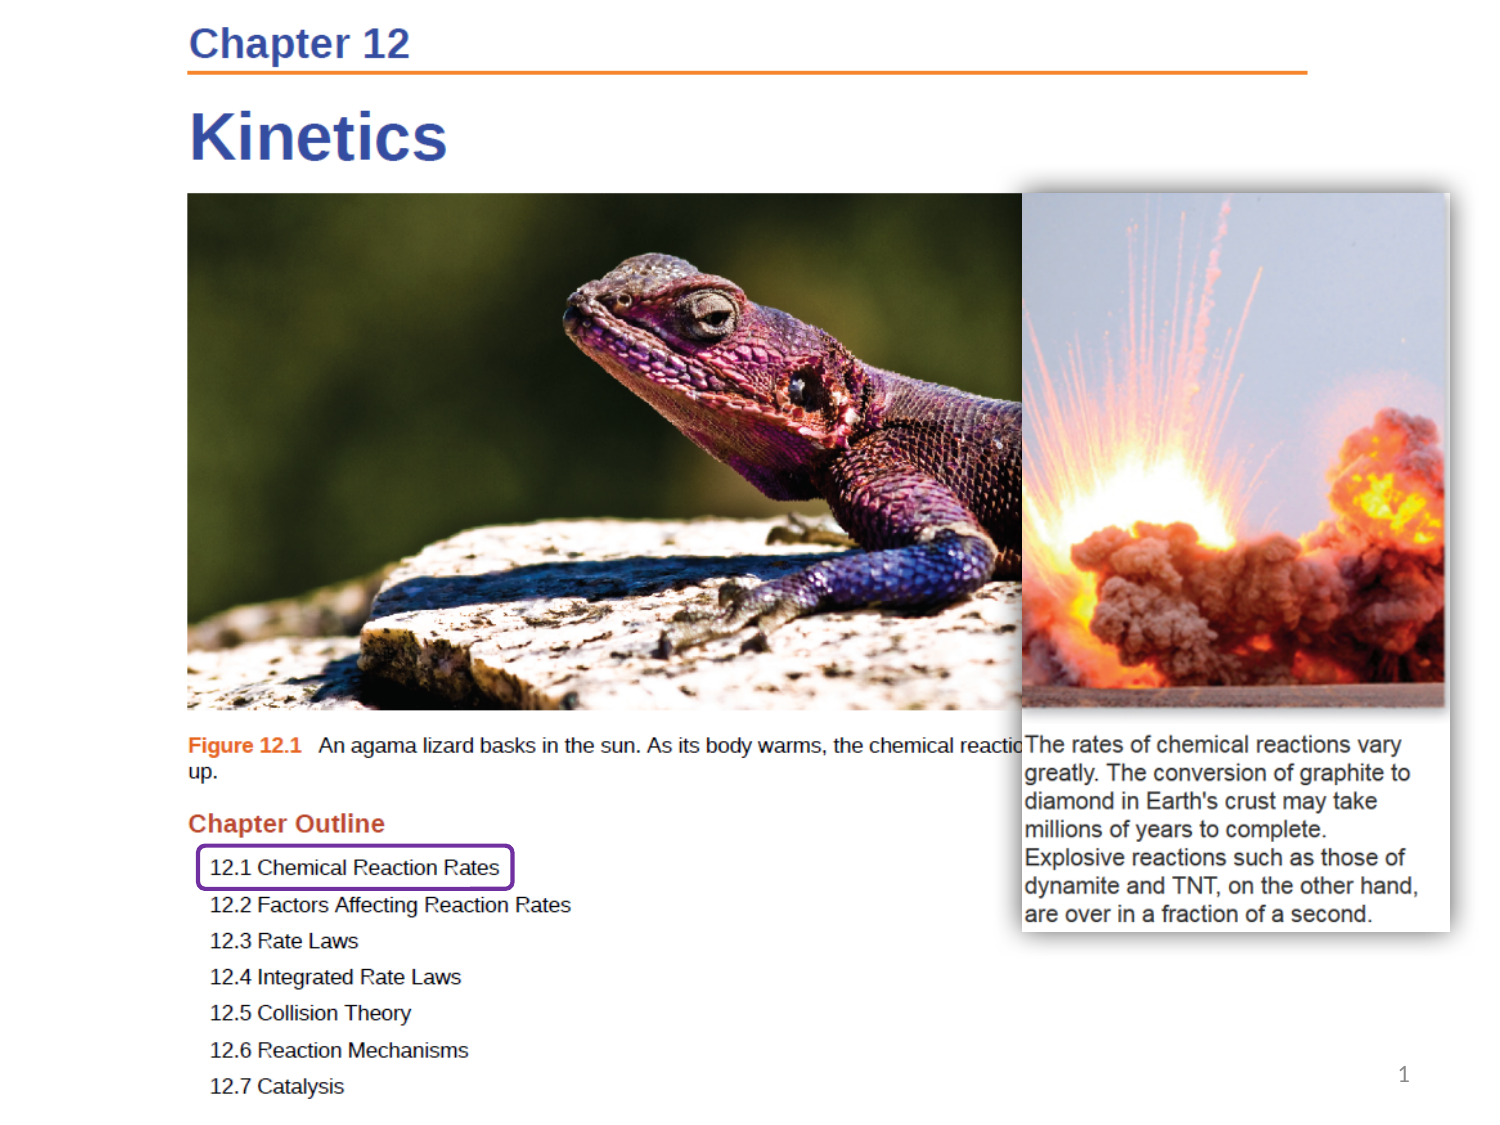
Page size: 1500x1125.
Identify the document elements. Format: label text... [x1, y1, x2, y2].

picture [172, 17, 1451, 1108]
slide_number 1 [1333, 1042, 1425, 1103]
